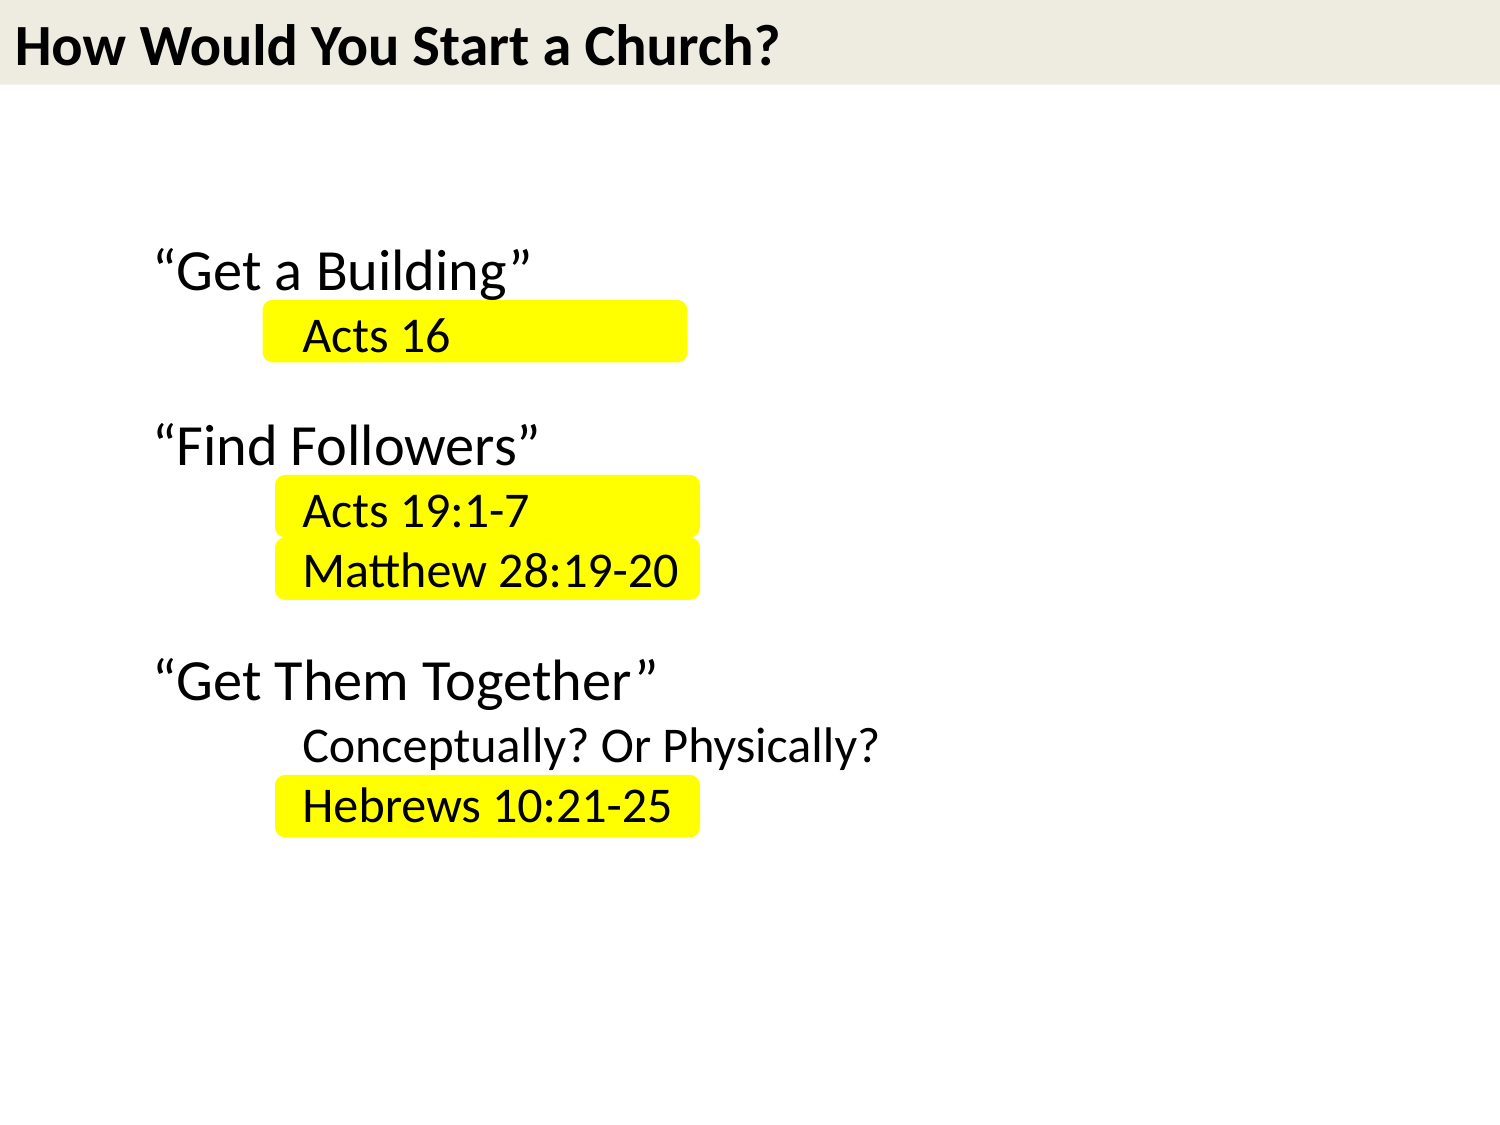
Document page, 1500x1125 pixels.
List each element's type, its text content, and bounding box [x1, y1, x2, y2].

text_box How Would You Start a Church? [0, 0, 1500, 85]
text_box “Get a Building” Acts 16 “Find Followers” Acts 19:1-7 Matthew 28:19-20 “Get Them Together” Conceptually? Or Physically? Hebrews 10:21-25 [137, 224, 1300, 885]
